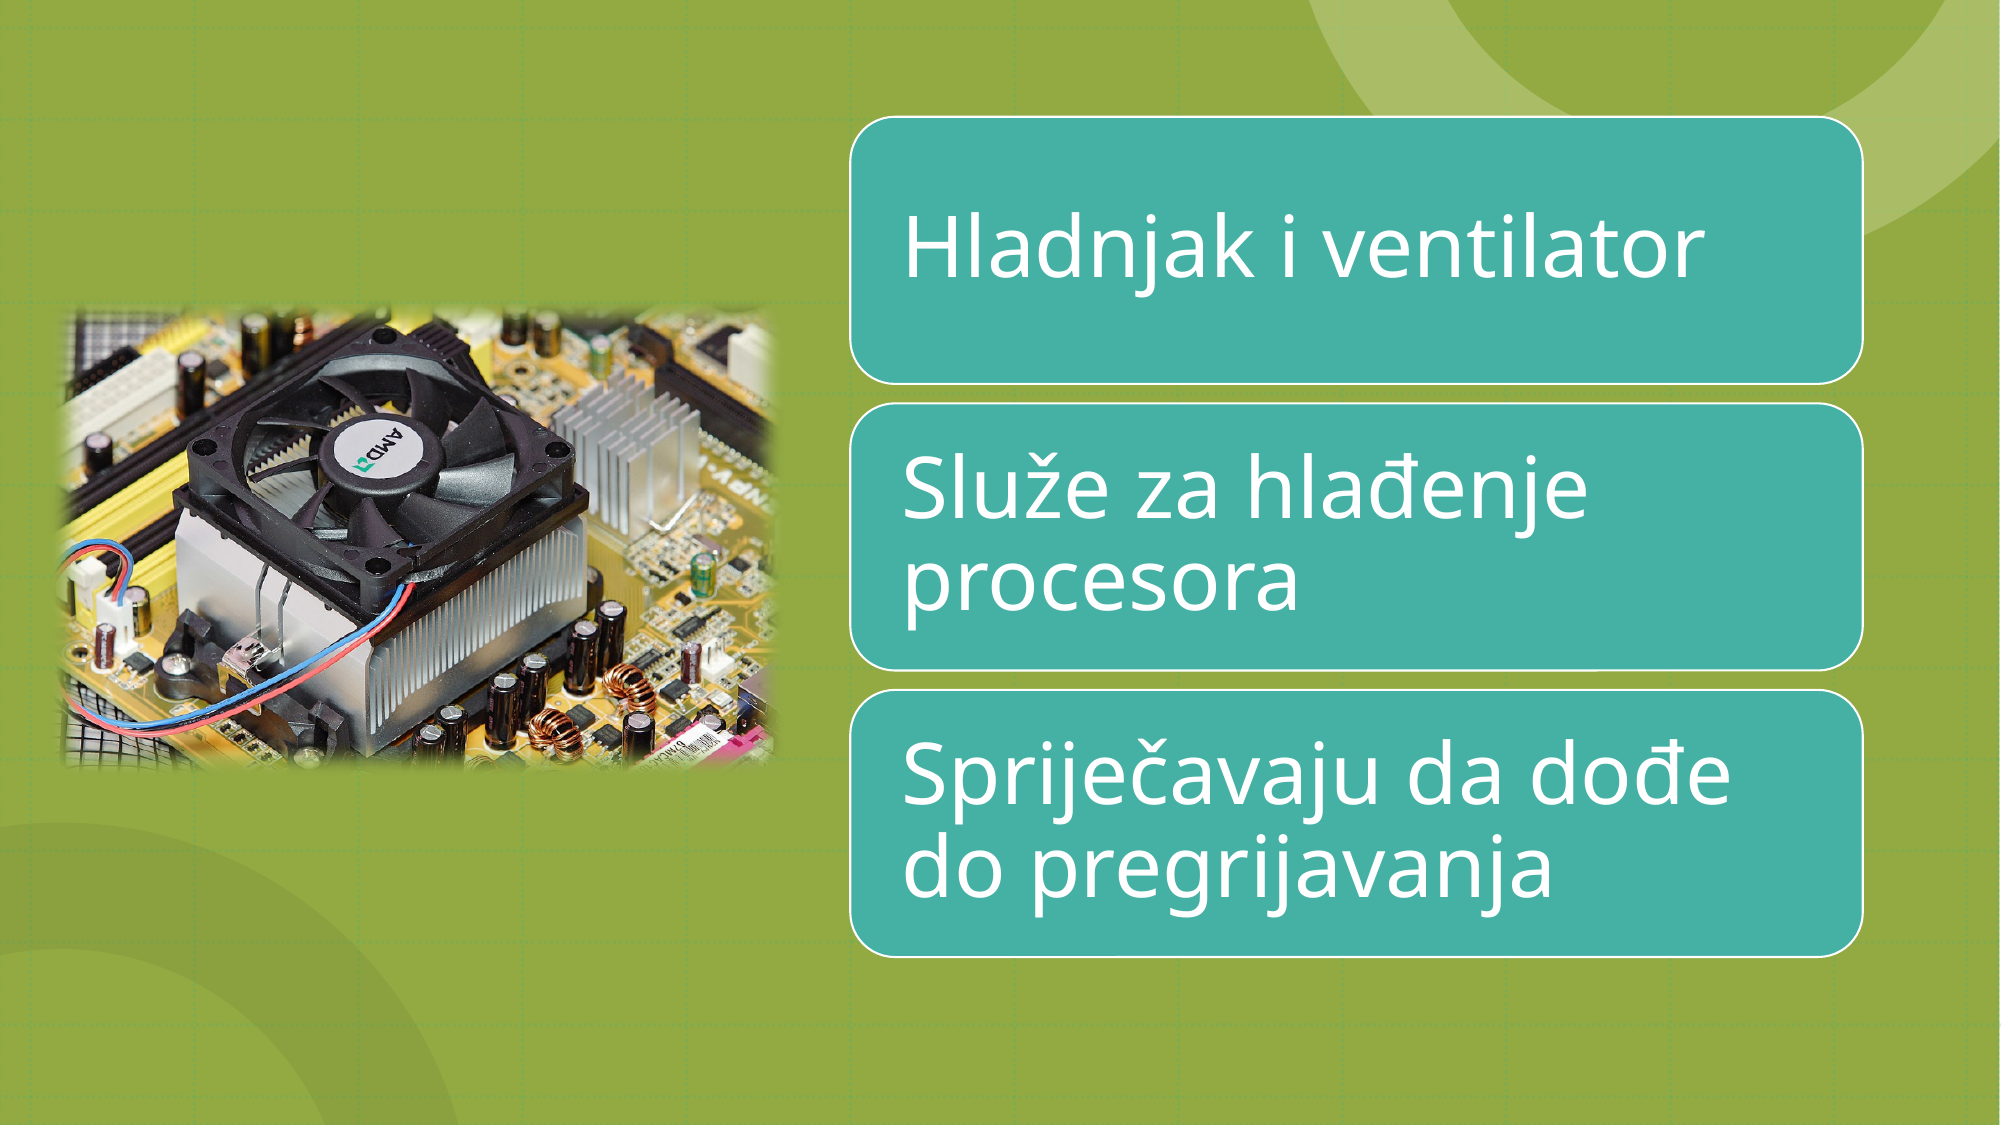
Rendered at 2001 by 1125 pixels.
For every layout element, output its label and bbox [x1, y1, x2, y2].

list [850, 112, 1863, 962]
picture [50, 298, 783, 776]
